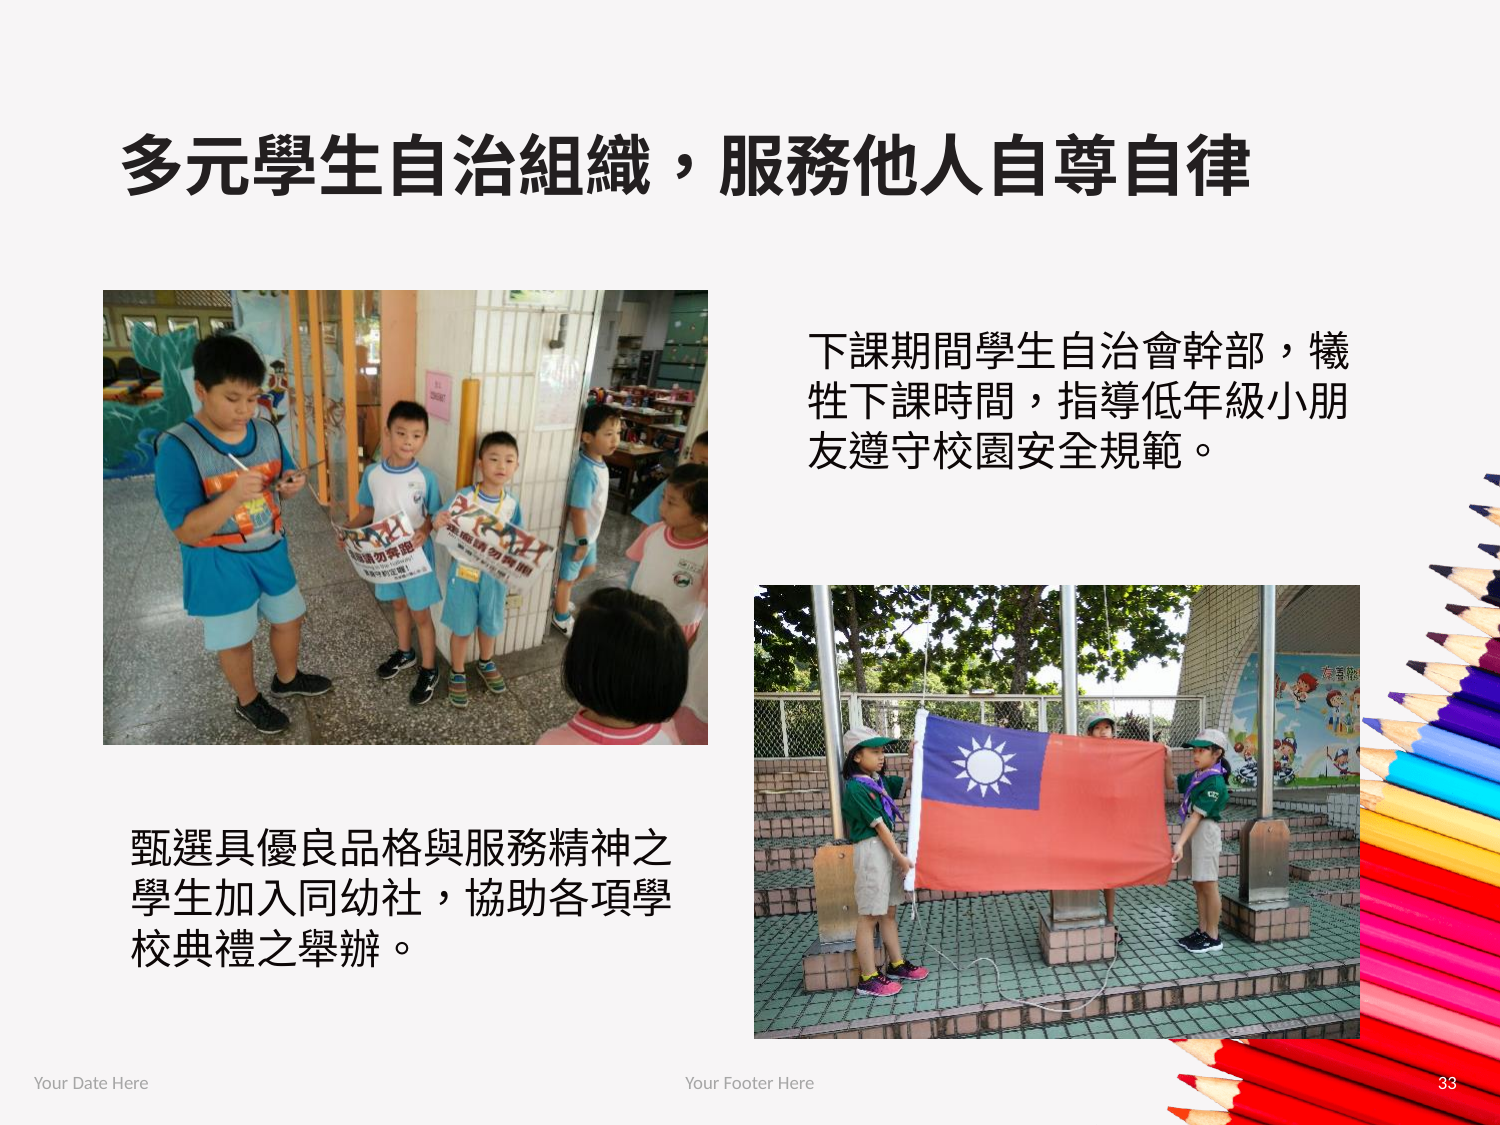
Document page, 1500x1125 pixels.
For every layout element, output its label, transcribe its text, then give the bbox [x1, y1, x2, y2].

text_box 甄選具優良品格與服務精神之學生加入同幼社，協助各項學校典禮之舉辦。 [115, 814, 695, 980]
text_box 下課期間學生自治會幹部，犧牲下課時間，指導低年級小朋友遵守校園安全規範。 [792, 316, 1372, 482]
title 多元學生自治組織，服務他人自尊自律 [103, 59, 1397, 278]
slide_number 33 [1134, 1052, 1472, 1113]
footer Your Footer Here [496, 1052, 1004, 1113]
picture [103, 290, 708, 745]
slide_number Your Date Here [19, 1052, 357, 1113]
picture [754, 351, 1500, 1125]
